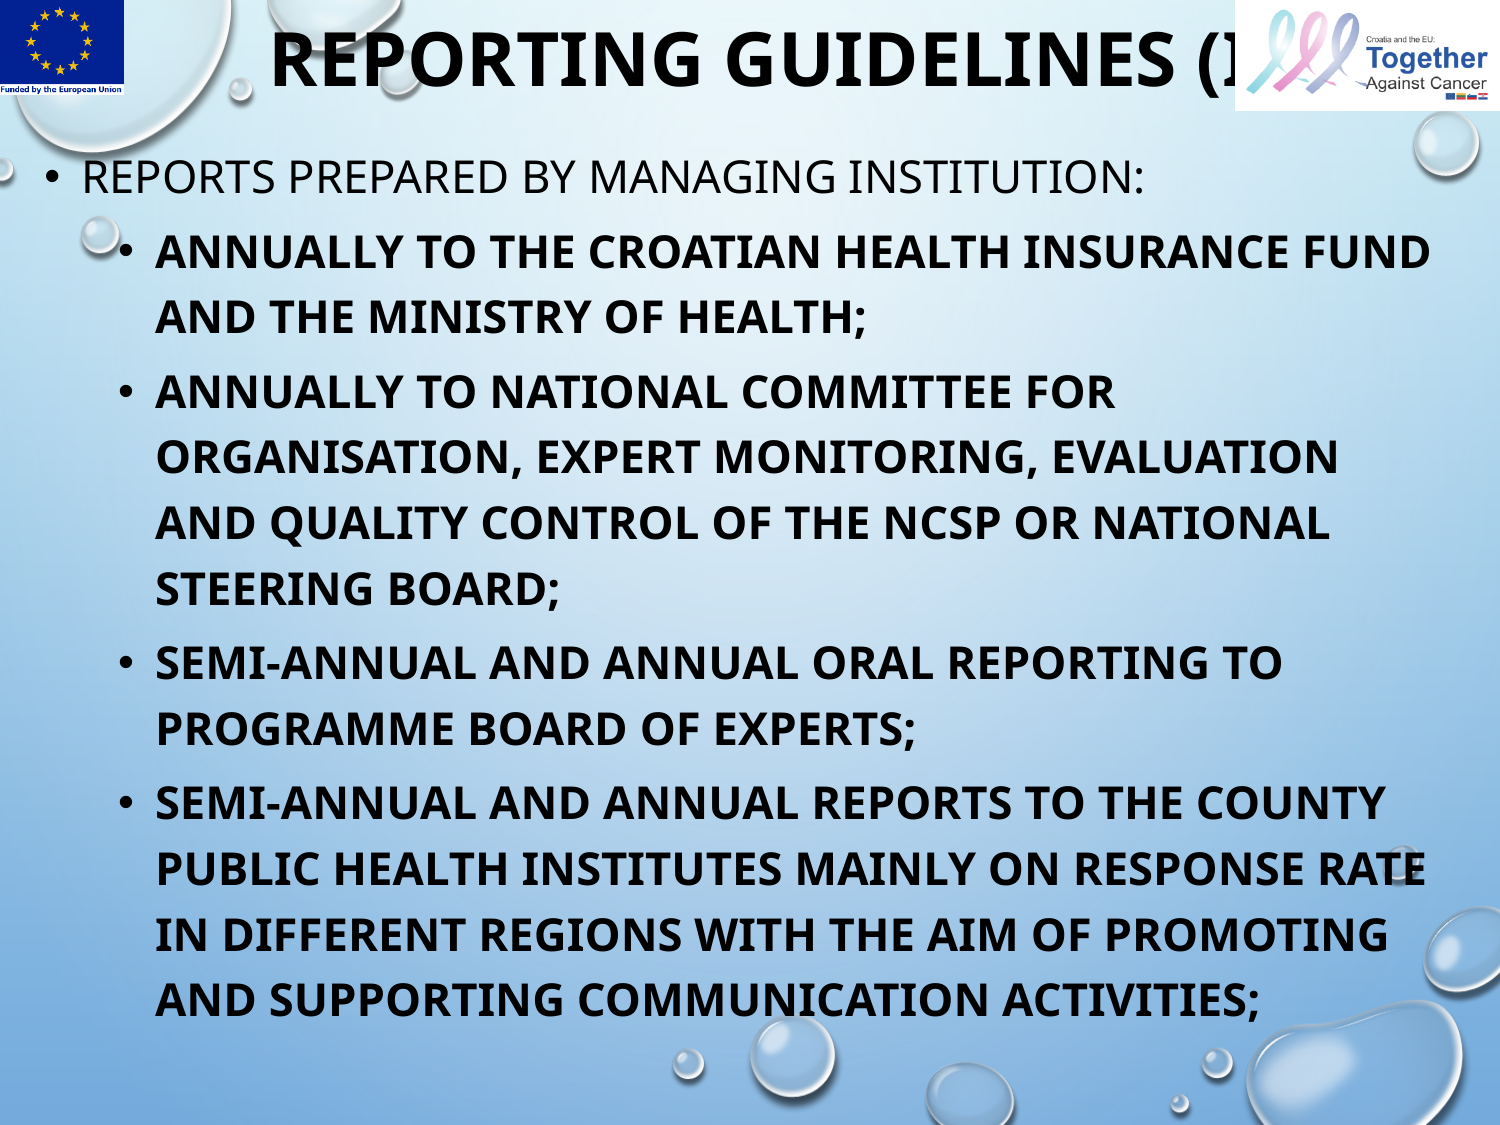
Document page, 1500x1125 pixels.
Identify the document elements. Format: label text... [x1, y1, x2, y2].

picture [0, 0, 1500, 1125]
title Reporting guidelines (II) [150, 9, 1231, 116]
list Reports prepared by managing institution: annually to the Croatian Health Insurance Fund and the Ministry of Health; annually to National Committee for organisation, expert monitoring, evaluation and quality control of the NCSP or National steering board; semi-annual and annual oral reporting to Programme board of experts; semi-annual and annual reports to the County Public Health Institutes mainly on response rate in different regions with the aim of promoting and supporting communication activities; [29, 129, 1454, 1094]
